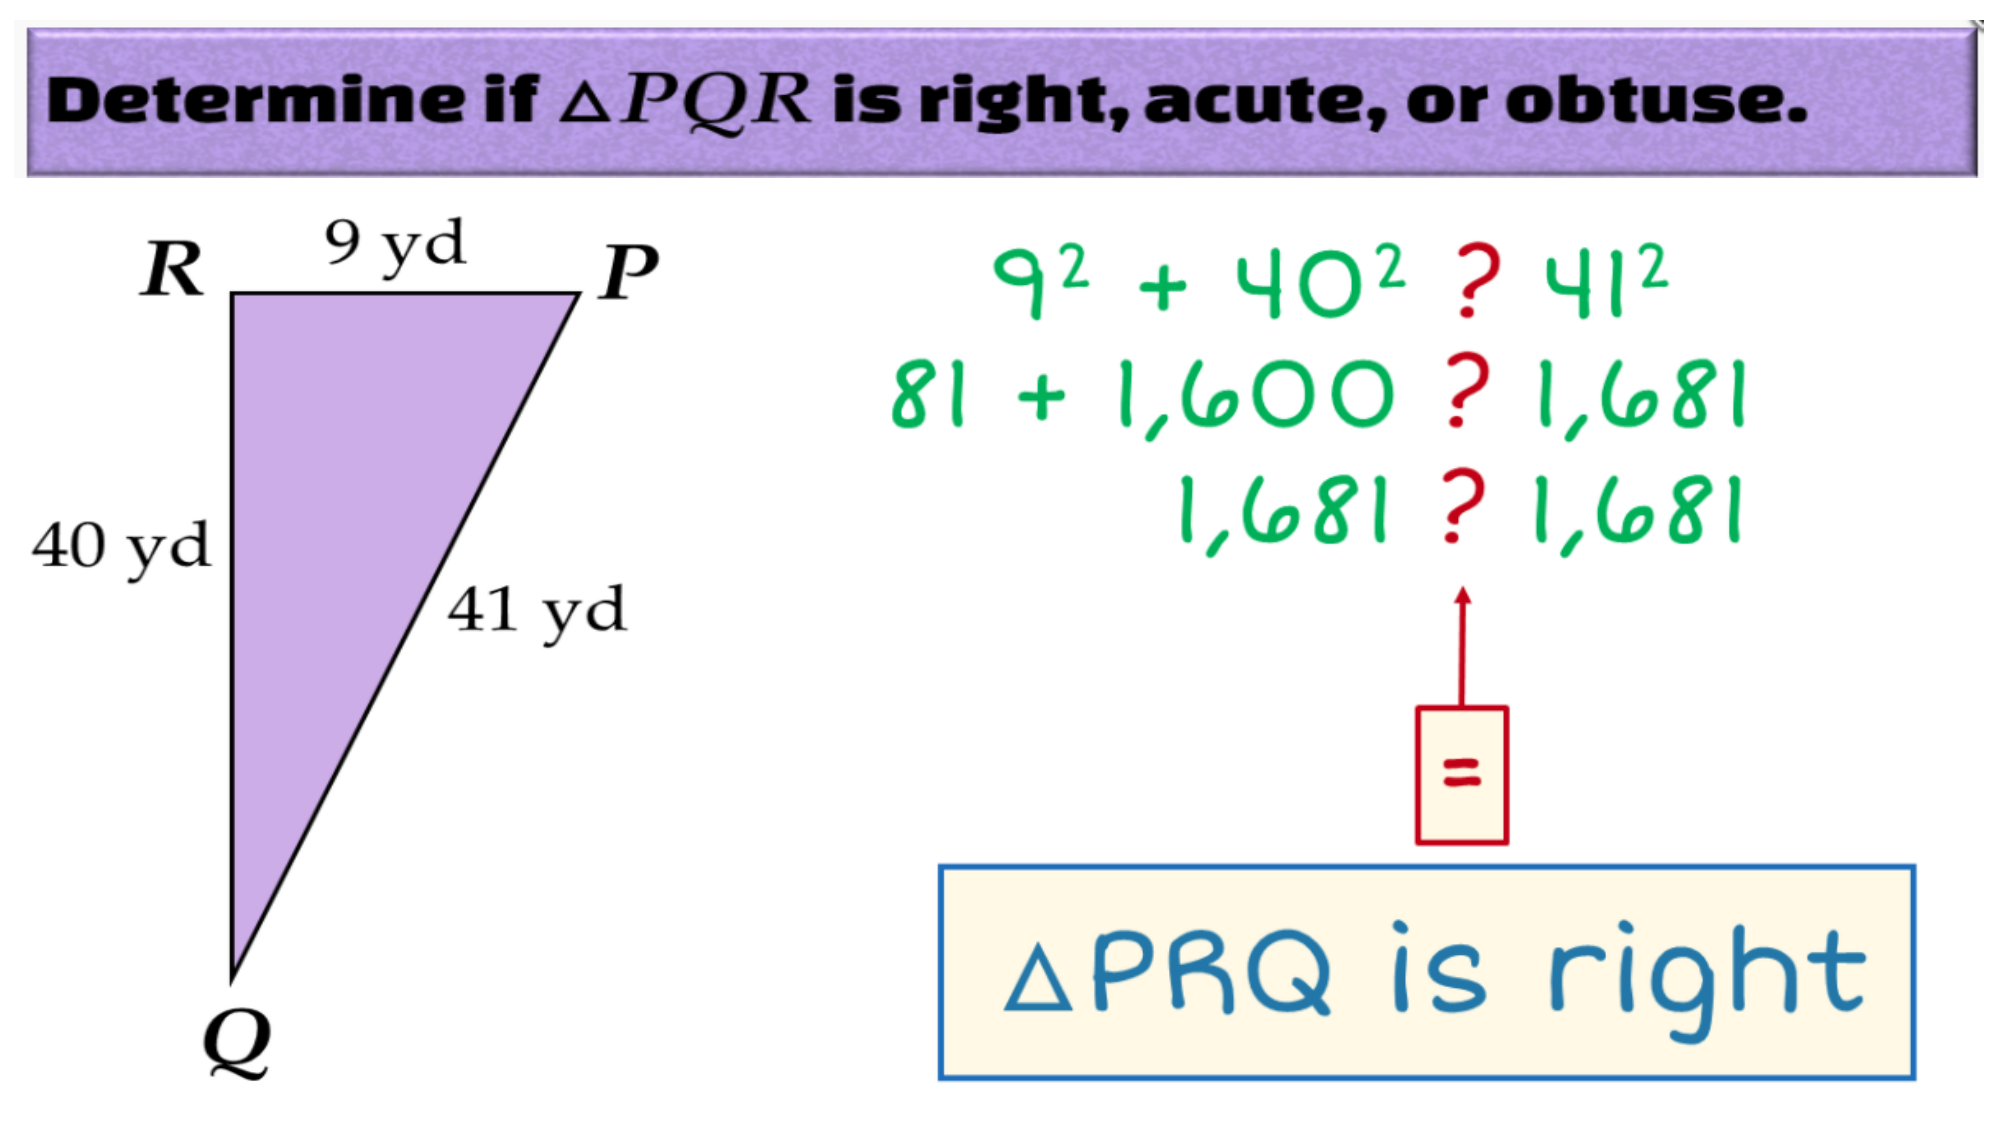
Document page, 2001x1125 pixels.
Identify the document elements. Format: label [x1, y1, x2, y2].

picture [0, 211, 664, 1092]
picture [14, 20, 1984, 178]
picture [855, 224, 1936, 1092]
